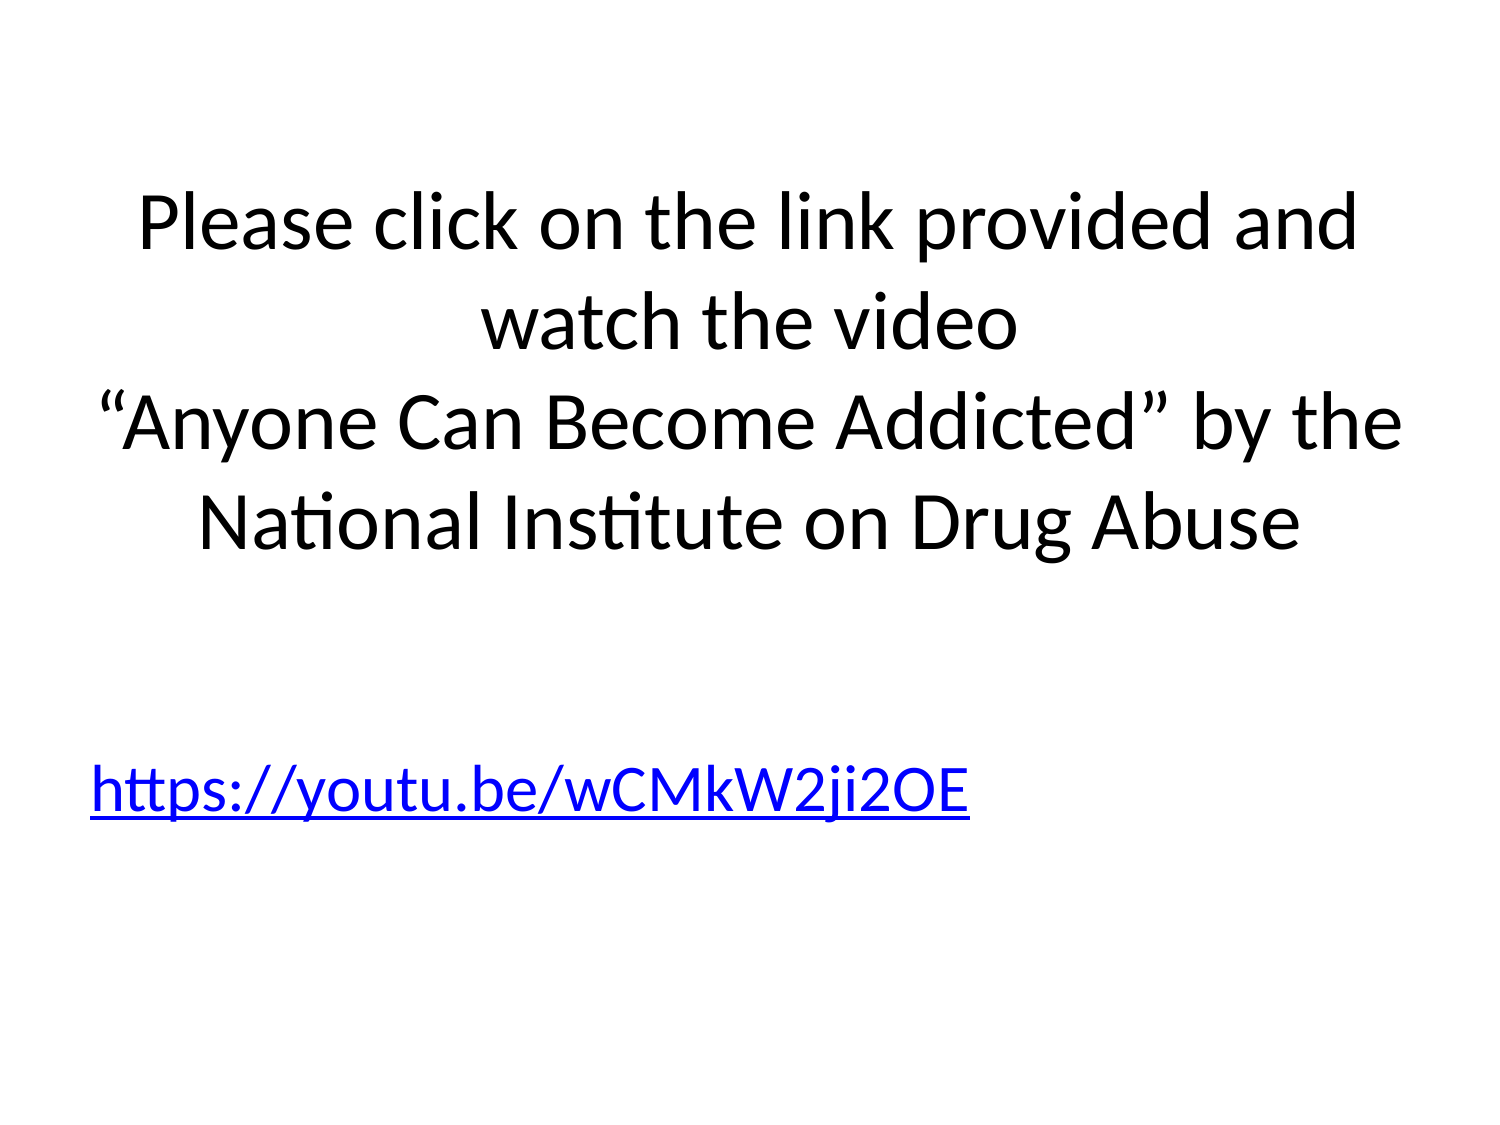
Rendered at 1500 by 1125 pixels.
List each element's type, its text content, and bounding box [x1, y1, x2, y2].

title Please click on the link provided and watch the video “Anyone Can Become Addicted” by the National Institute on Drug Abuse [75, 45, 1425, 688]
list https://youtu.be/wCMkW2ji2OE [75, 737, 1425, 1005]
